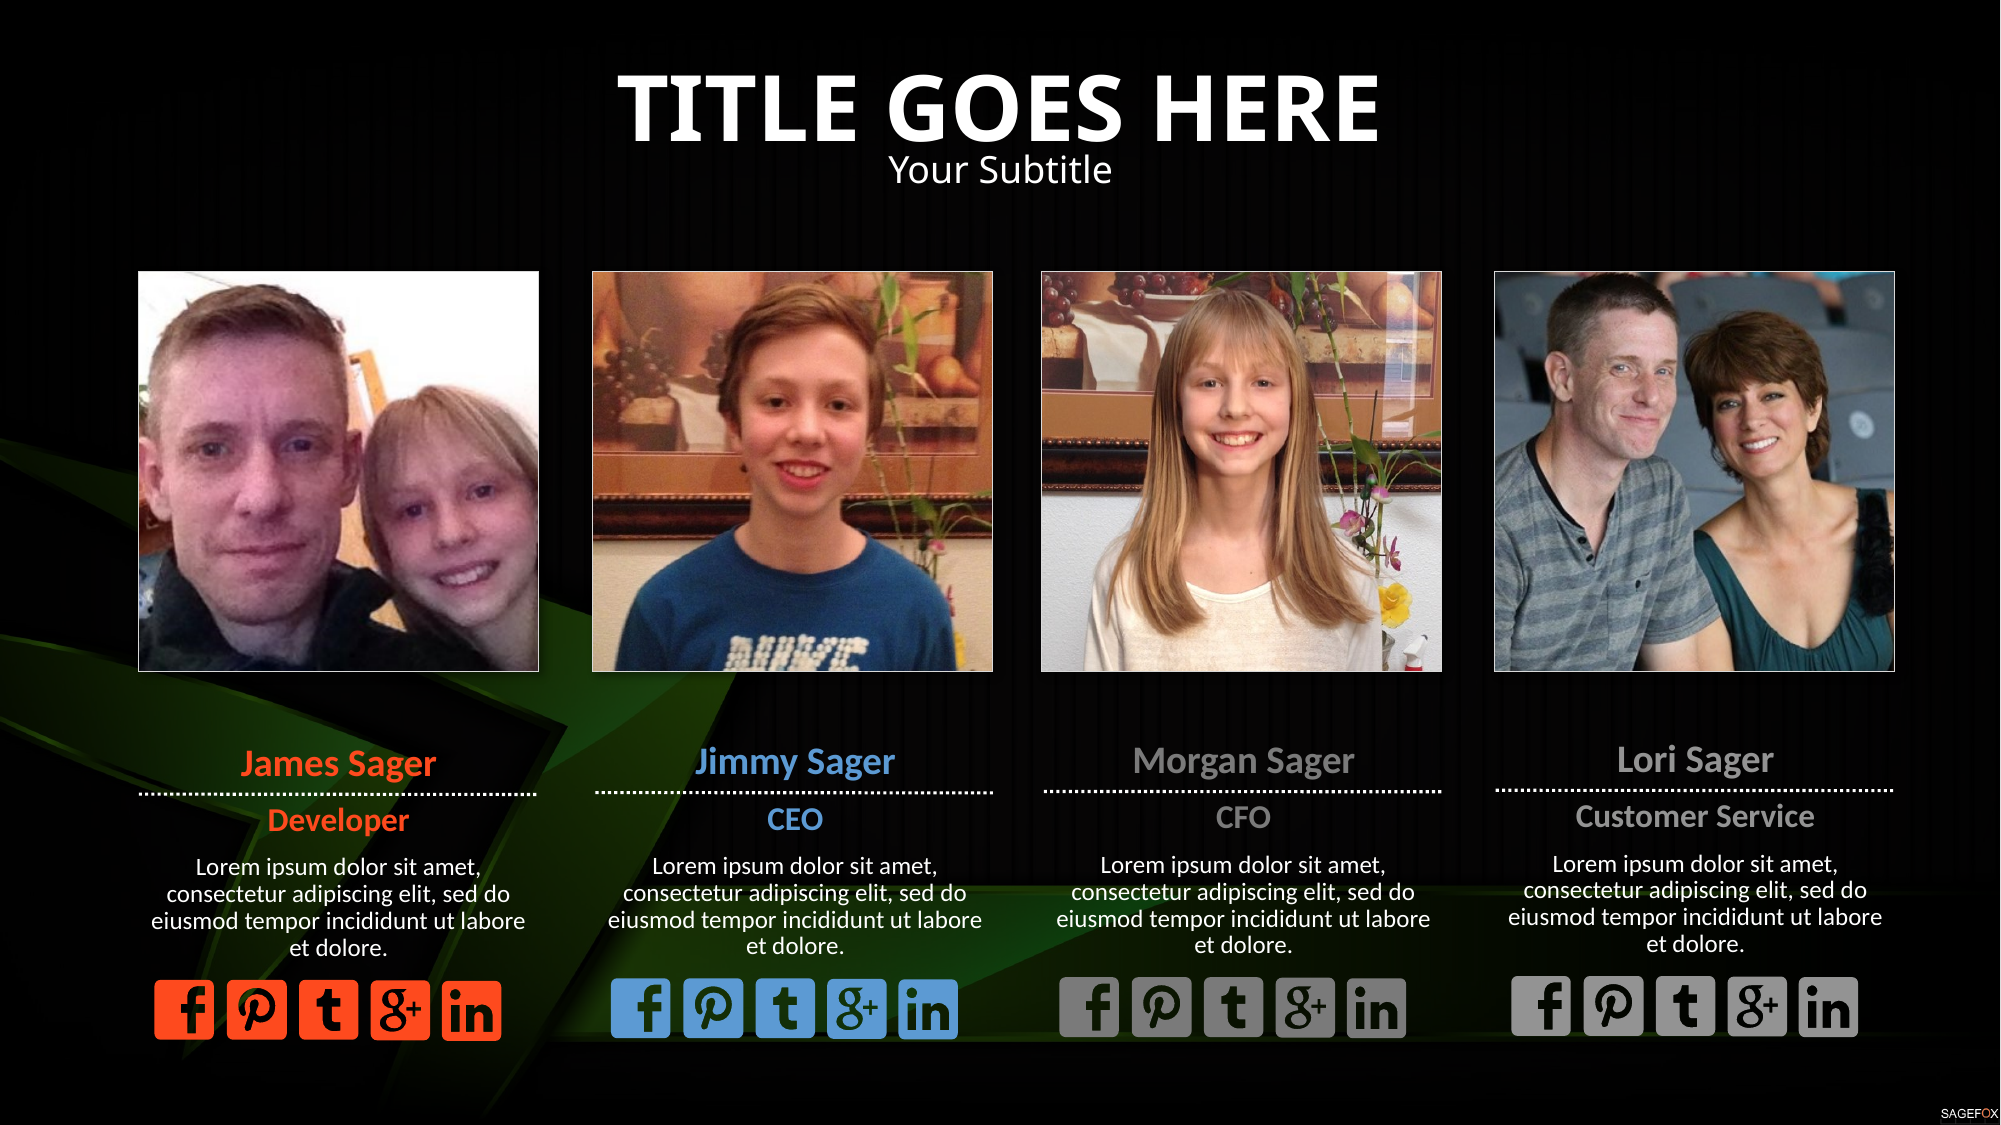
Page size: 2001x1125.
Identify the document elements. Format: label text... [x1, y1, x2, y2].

text_box [1040, 270, 1442, 672]
text_box [138, 270, 540, 672]
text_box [1511, 976, 1859, 1038]
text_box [610, 978, 958, 1040]
text_box Customer Service [1520, 796, 1871, 839]
text_box Developer [163, 799, 514, 842]
text_box CEO [620, 798, 971, 841]
text_box James Sager [163, 742, 514, 785]
text_box Lori Sager [1520, 738, 1871, 781]
text_box Lorem ipsum dolor sit amet, consectetur adipiscing elit, sed do eiusmod tempor incididunt ut labore et dolore. [595, 852, 996, 966]
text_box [154, 979, 502, 1041]
text_box [1494, 271, 1896, 673]
text_box Jimmy Sager [620, 740, 971, 784]
picture [0, 0, 2001, 1125]
text_box CFO [1068, 797, 1419, 840]
text_box Lorem ipsum dolor sit amet, consectetur adipiscing elit, sed do eiusmod tempor incididunt ut labore et dolore. [138, 854, 539, 968]
text_box Morgan Sager [1068, 739, 1419, 782]
text_box [591, 270, 993, 672]
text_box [548, 42, 1452, 199]
text_box Lorem ipsum dolor sit amet, consectetur adipiscing elit, sed do eiusmod tempor incididunt ut labore et dolore. [1495, 850, 1896, 964]
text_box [1059, 977, 1407, 1039]
text_box Lorem ipsum dolor sit amet, consectetur adipiscing elit, sed do eiusmod tempor incididunt ut labore et dolore. [1043, 851, 1444, 965]
